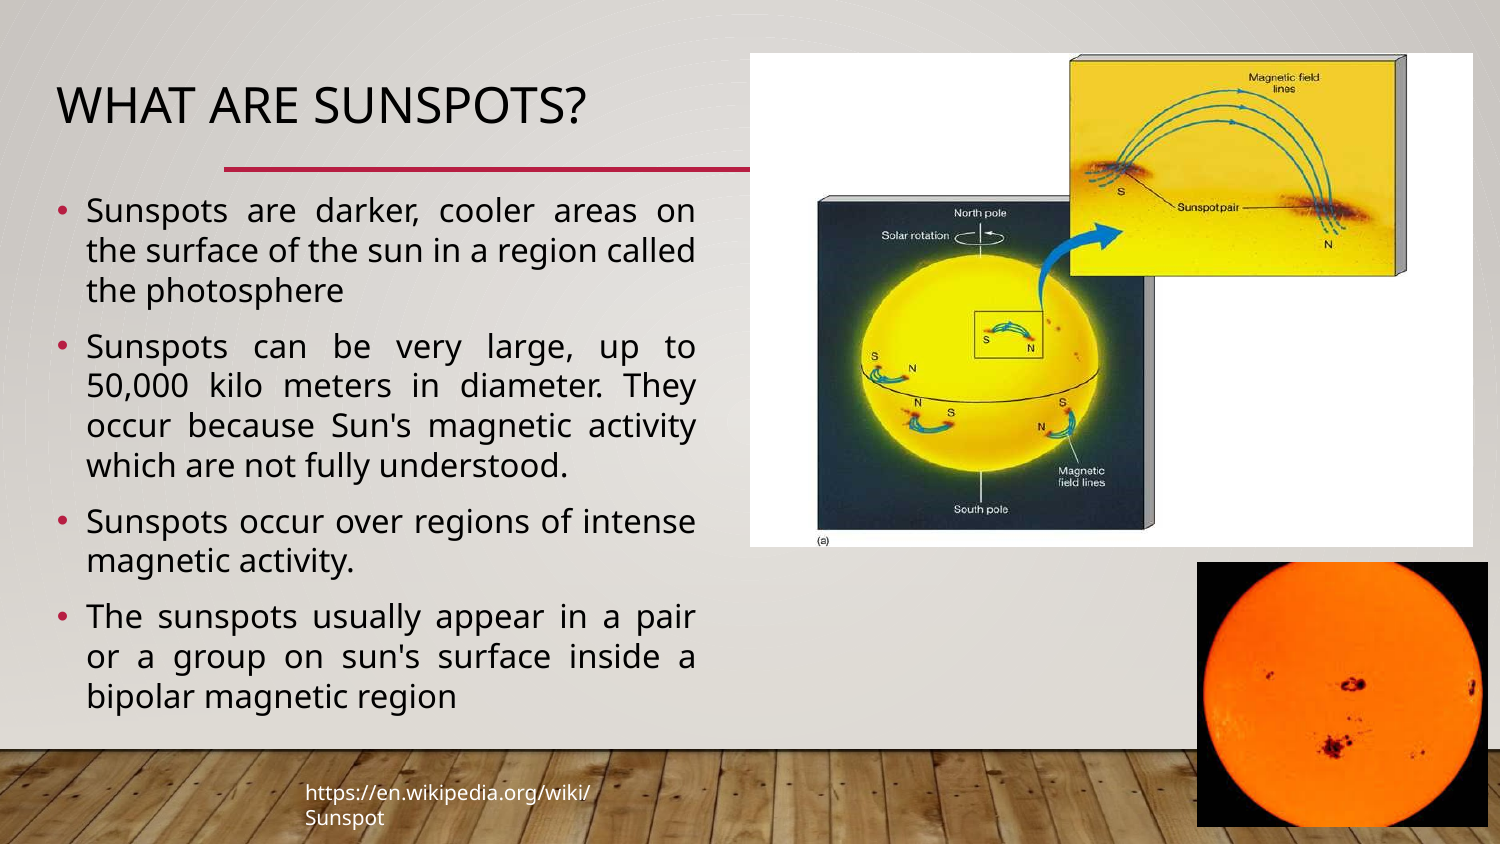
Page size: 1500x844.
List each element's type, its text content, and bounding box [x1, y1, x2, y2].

text_box https://en.wikipedia.org/wiki/Sunspot [293, 773, 634, 811]
list Sunspots are darker, cooler areas on the surface of the sun in a region called the photosphere Sunspots can be very large, up to 50,000 kilo meters in diameter. They occur because Sun's magnetic activity which are not fully understood. Sunspots occur over regions of intense magnetic activity. The sunspots usually appear in a pair or a group on sun's surface inside a bipolar magnetic region [45, 184, 709, 590]
picture [749, 53, 1473, 547]
title WHAT ARE SUNSPOTS? [45, 74, 744, 204]
picture [0, 562, 1500, 844]
